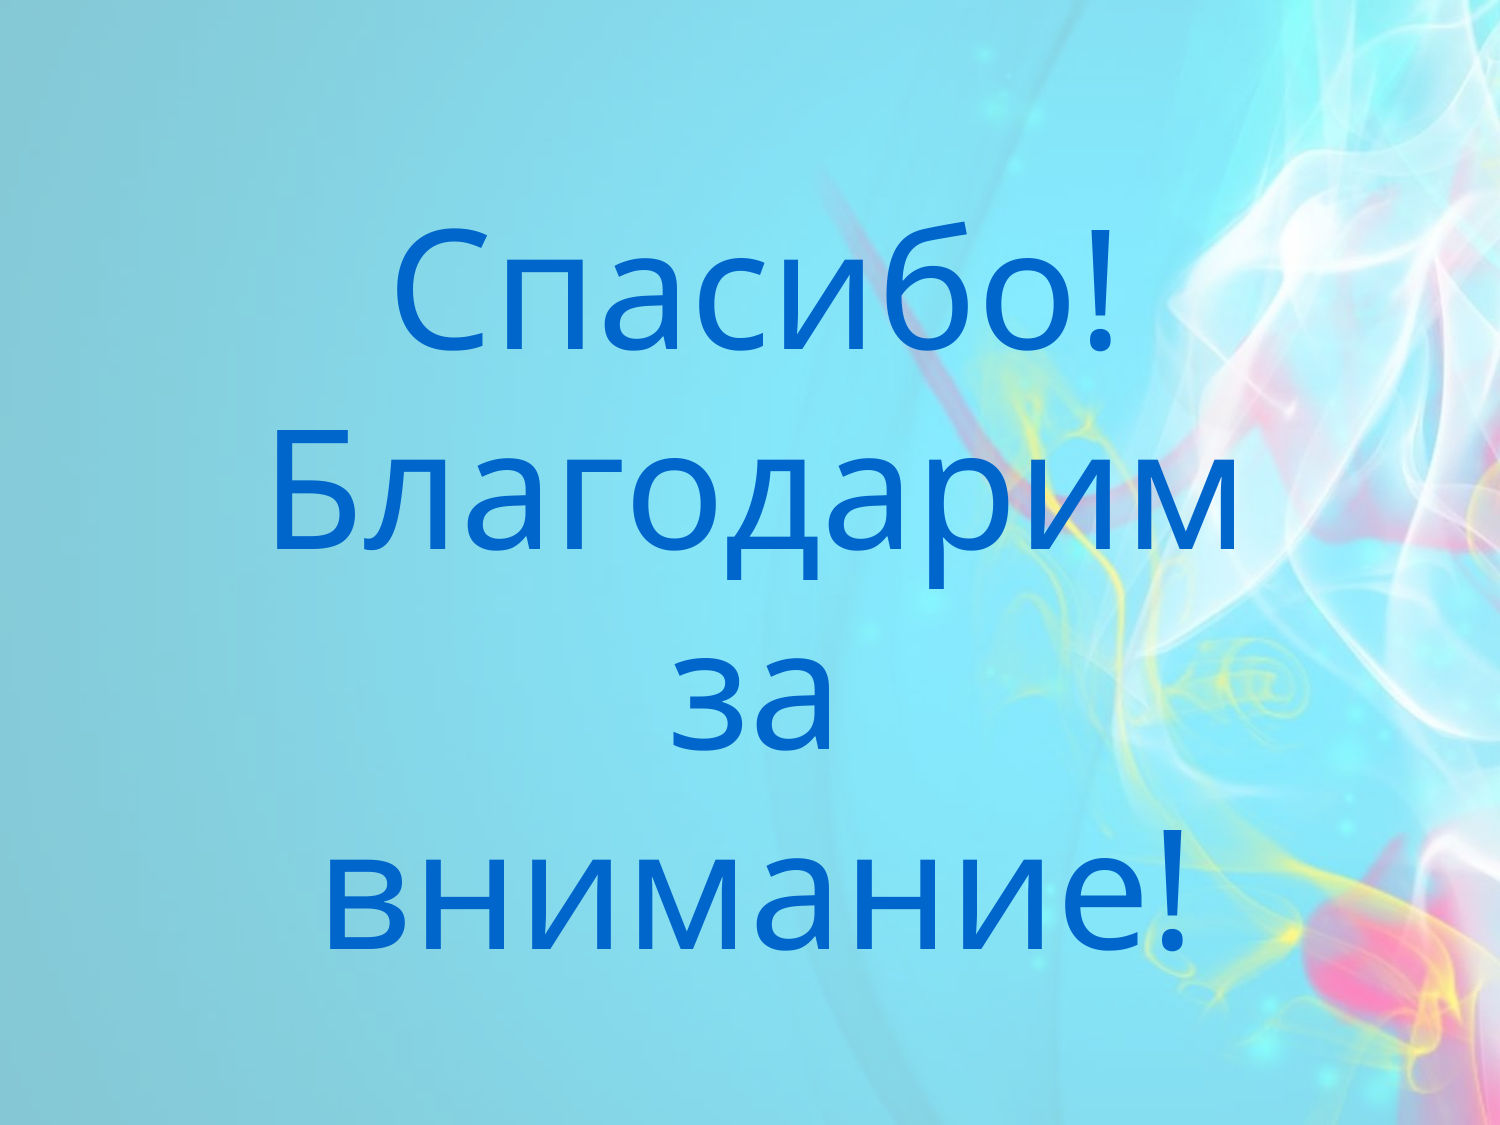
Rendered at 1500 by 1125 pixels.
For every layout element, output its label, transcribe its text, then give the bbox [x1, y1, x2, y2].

text_box Спасибо! Благодарим за внимание! [246, 175, 1266, 991]
